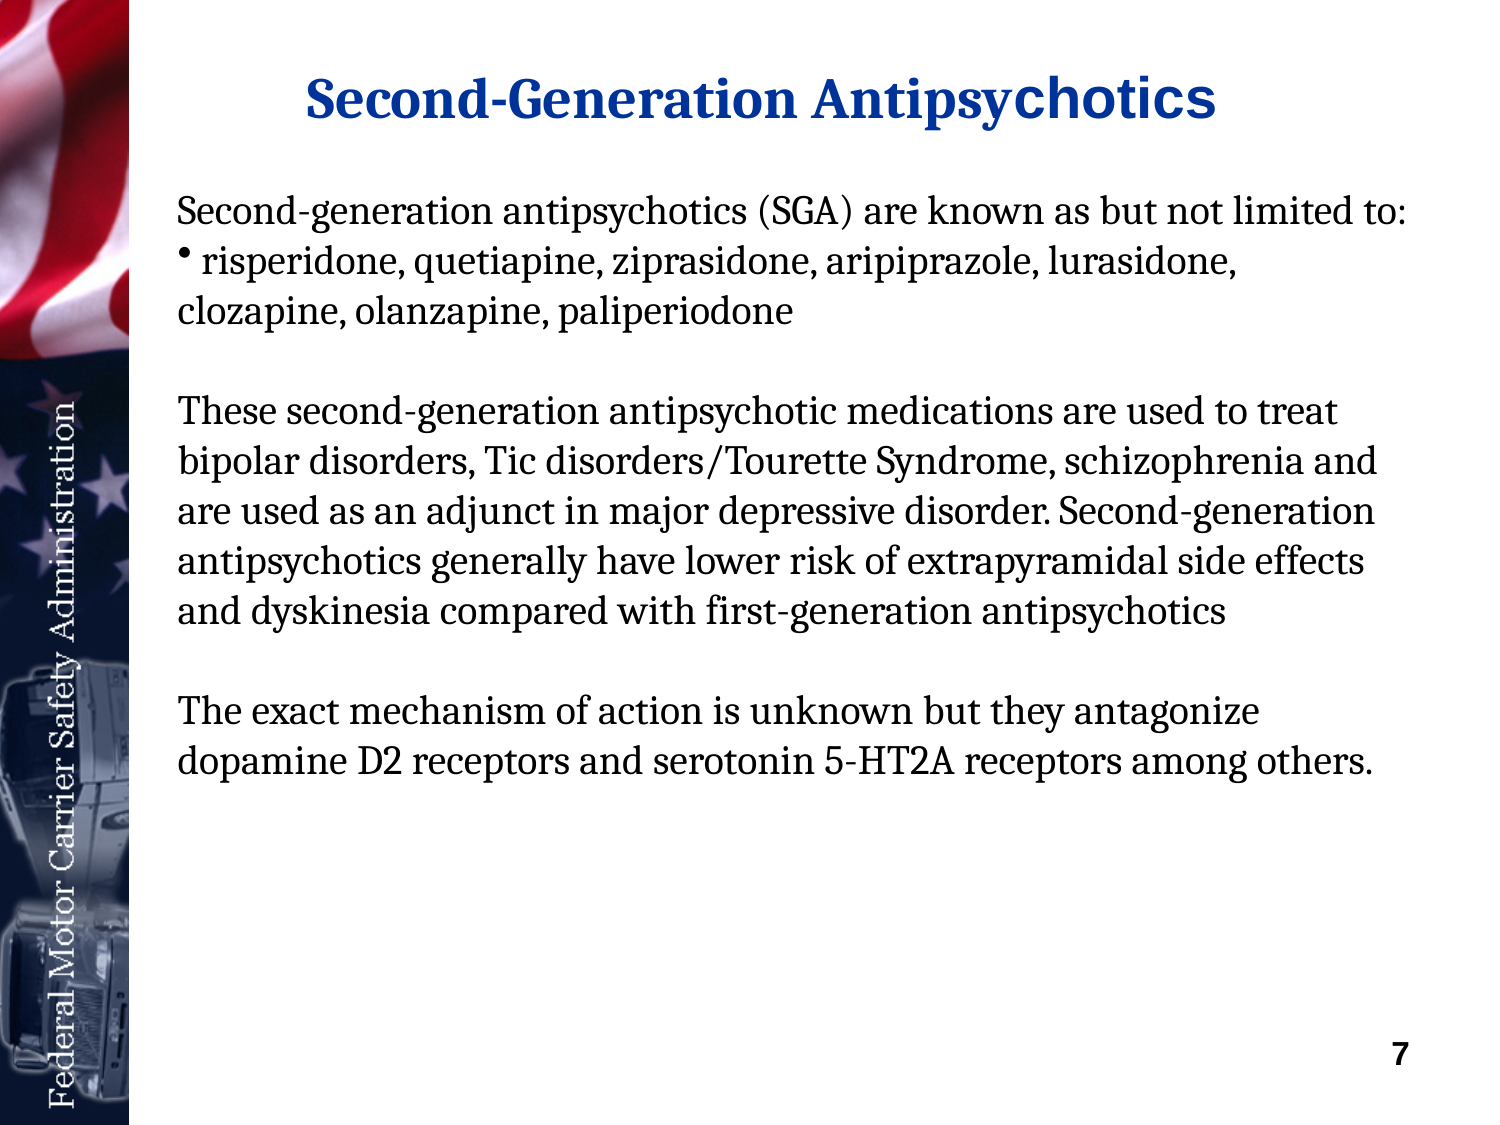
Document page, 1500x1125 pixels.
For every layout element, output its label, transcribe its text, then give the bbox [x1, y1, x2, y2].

slide_number 7 [1074, 1024, 1426, 1103]
list Second-generation antipsychotics (SGA) are known as but not limited to: risperidone, quetiapine, ziprasidone, aripiprazole, lurasidone, clozapine, olanzapine, paliperiodone These second-generation antipsychotic medications are used to treat bipolar disorders, Tic disorders/Tourette Syndrome, schizophrenia and are used as an adjunct in major depressive disorder. Second-generation antipsychotics generally have lower risk of extrapyramidal side effects and dyskinesia compared with first-generation antipsychotics The exact mechanism of action is unknown but they antagonize dopamine D2 receptors and serotonin 5-HT2A receptors among others. [162, 174, 1425, 1013]
title Second-Generation Antipsychotics [150, 24, 1375, 138]
picture [0, 0, 129, 1125]
